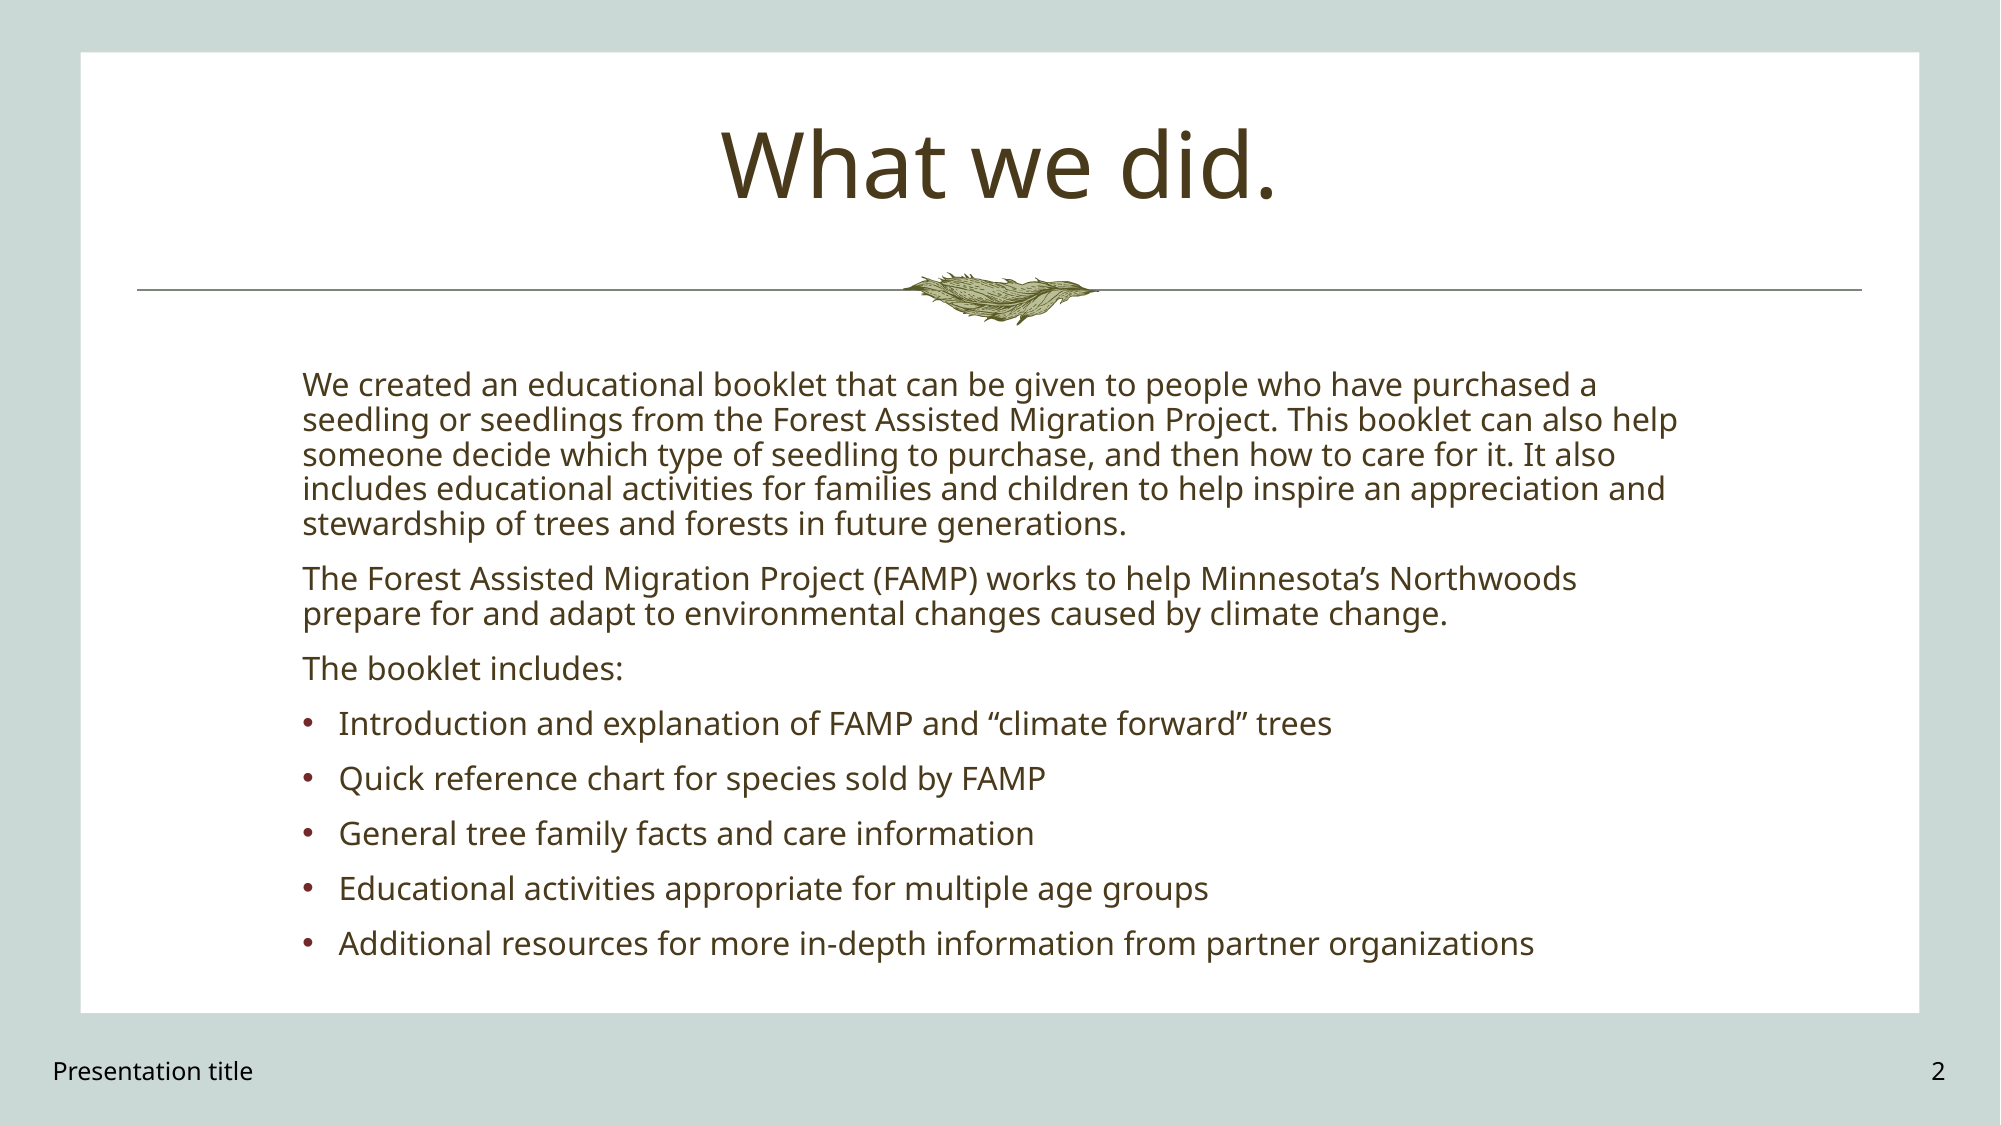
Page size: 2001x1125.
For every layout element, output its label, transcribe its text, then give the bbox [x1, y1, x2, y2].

footer Presentation title [37, 1042, 713, 1103]
title What we did. [137, 59, 1863, 278]
picture [901, 278, 1100, 326]
list We created an educational booklet that can be given to people who have purchased a seedling or seedlings from the Forest Assisted Migration Project. This booklet can also help someone decide which type of seedling to purchase, and then how to care for it. It also includes educational activities for families and children to help inspire an appreciation and stewardship of trees and forests in future generations. The Forest Assisted Migration Project (FAMP) works to help Minnesota’s Northwoods prepare for and adapt to environmental changes caused by climate change. The booklet includes: Introduction and explanation of FAMP and “climate forward” trees Quick reference chart for species sold by FAMP General tree family facts and care information Educational activities appropriate for multiple age groups Additional resources for more in-depth information from partner organizations [287, 361, 1713, 972]
slide_number 2 [1510, 1042, 1961, 1103]
